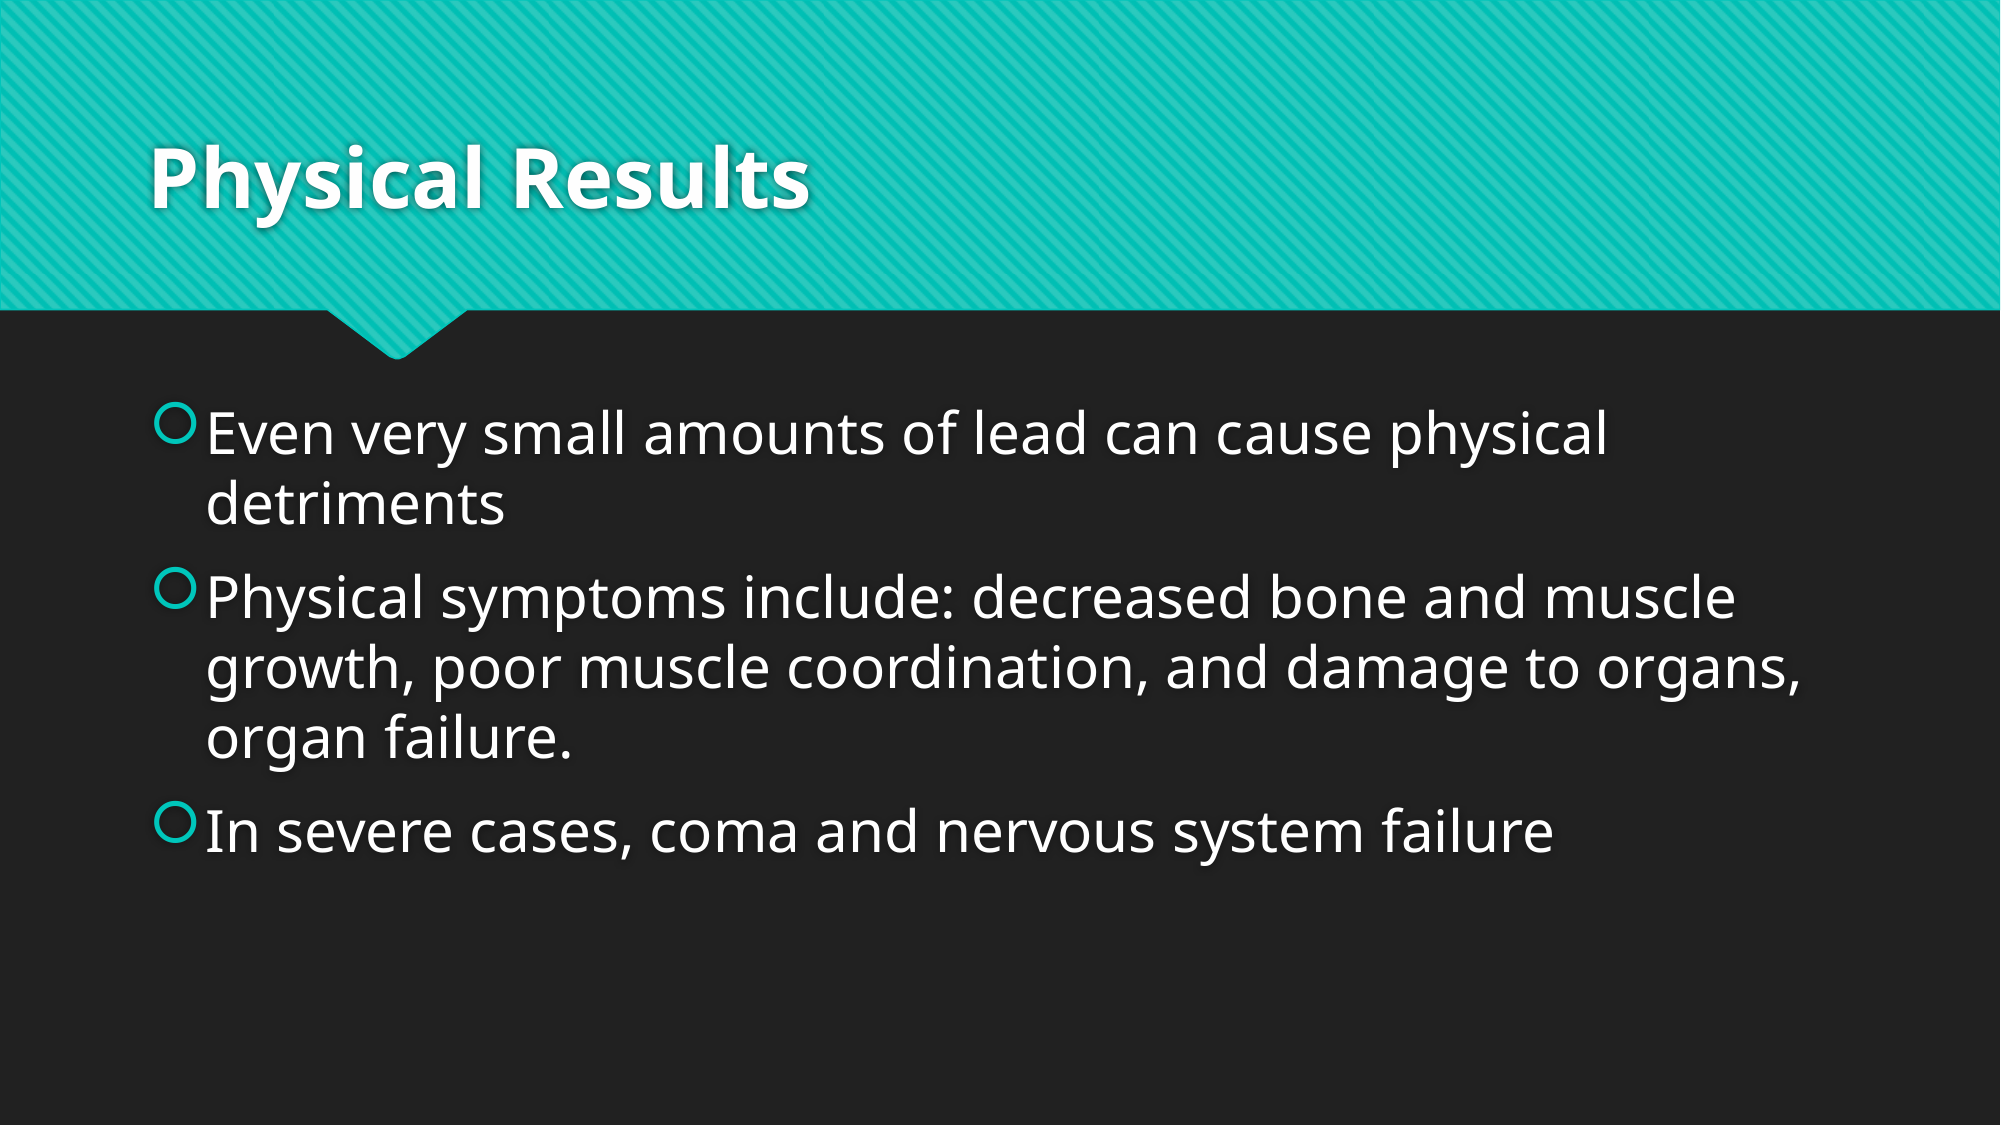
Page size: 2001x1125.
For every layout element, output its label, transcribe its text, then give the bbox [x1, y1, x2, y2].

list Even very small amounts of lead can cause physical detriments Physical symptoms include: decreased bone and muscle growth, poor muscle coordination, and damage to organs, organ failure. In severe cases, coma and nervous system failure [134, 364, 1866, 962]
title Physical Results [132, 73, 1868, 233]
